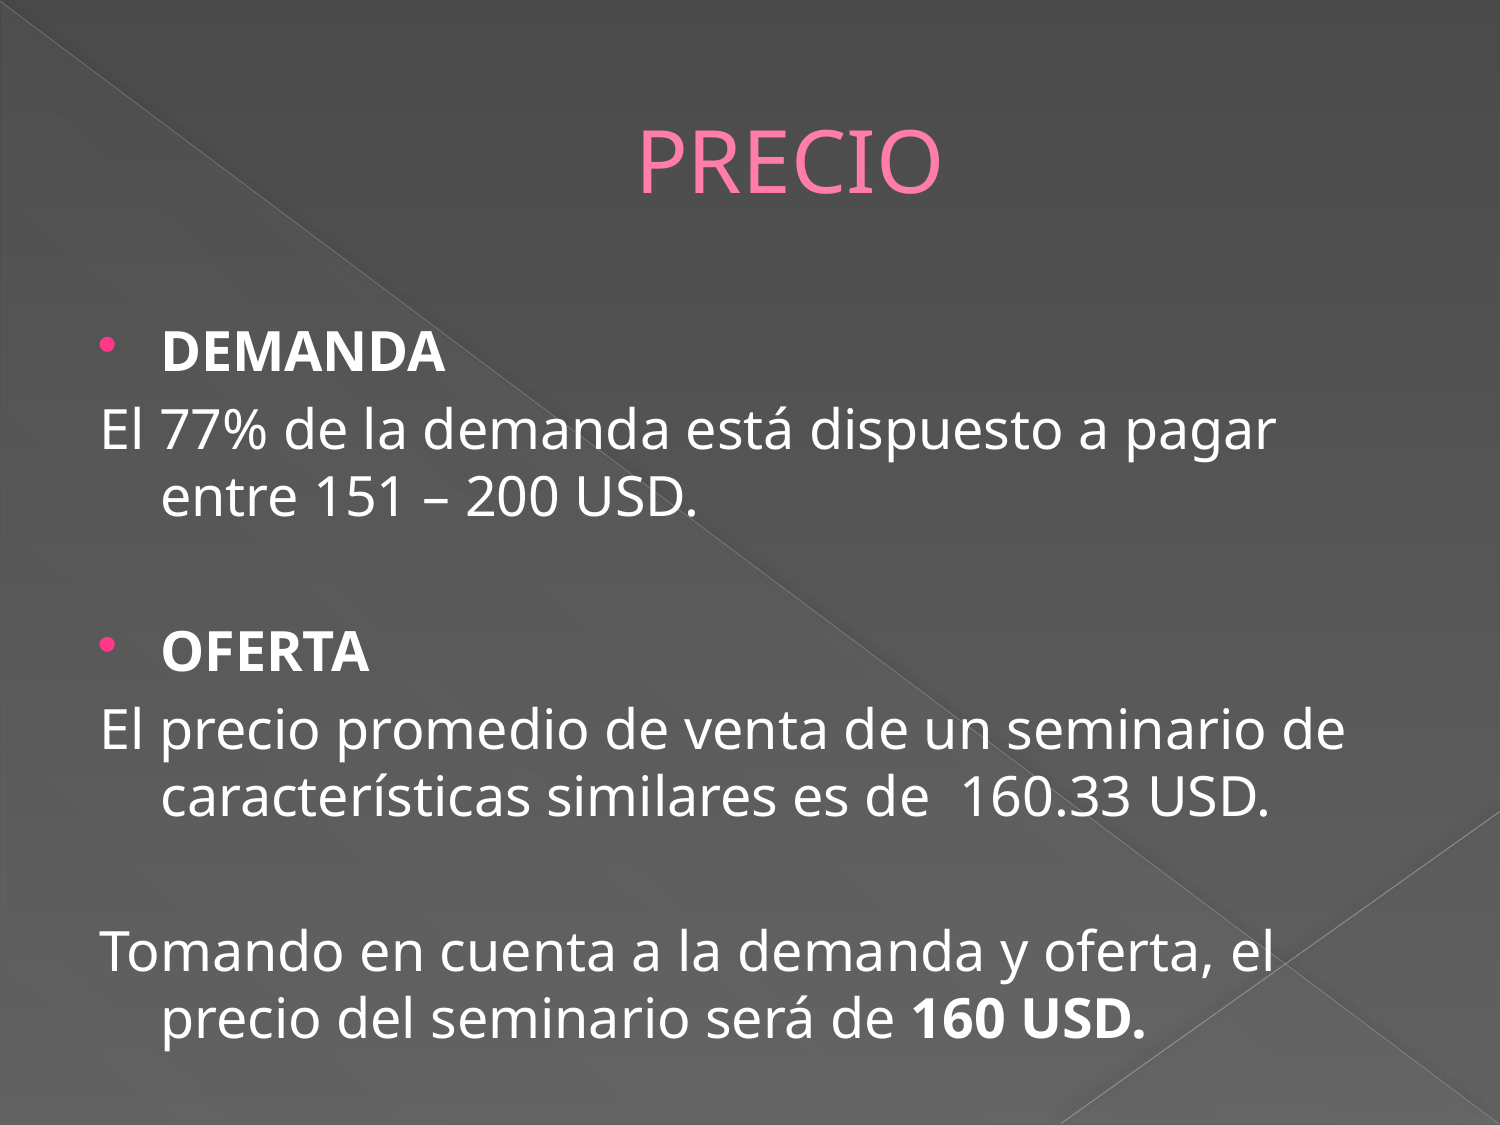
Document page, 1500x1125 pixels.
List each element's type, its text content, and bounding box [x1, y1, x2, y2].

title PRECIO [75, 43, 1425, 274]
list DEMANDA El 77% de la demanda está dispuesto a pagar entre 151 – 200 USD. OFERTA El precio promedio de venta de un seminario de características similares es de 160.33 USD. Tomando en cuenta a la demanda y oferta, el precio del seminario será de 160 USD. [75, 308, 1425, 1059]
